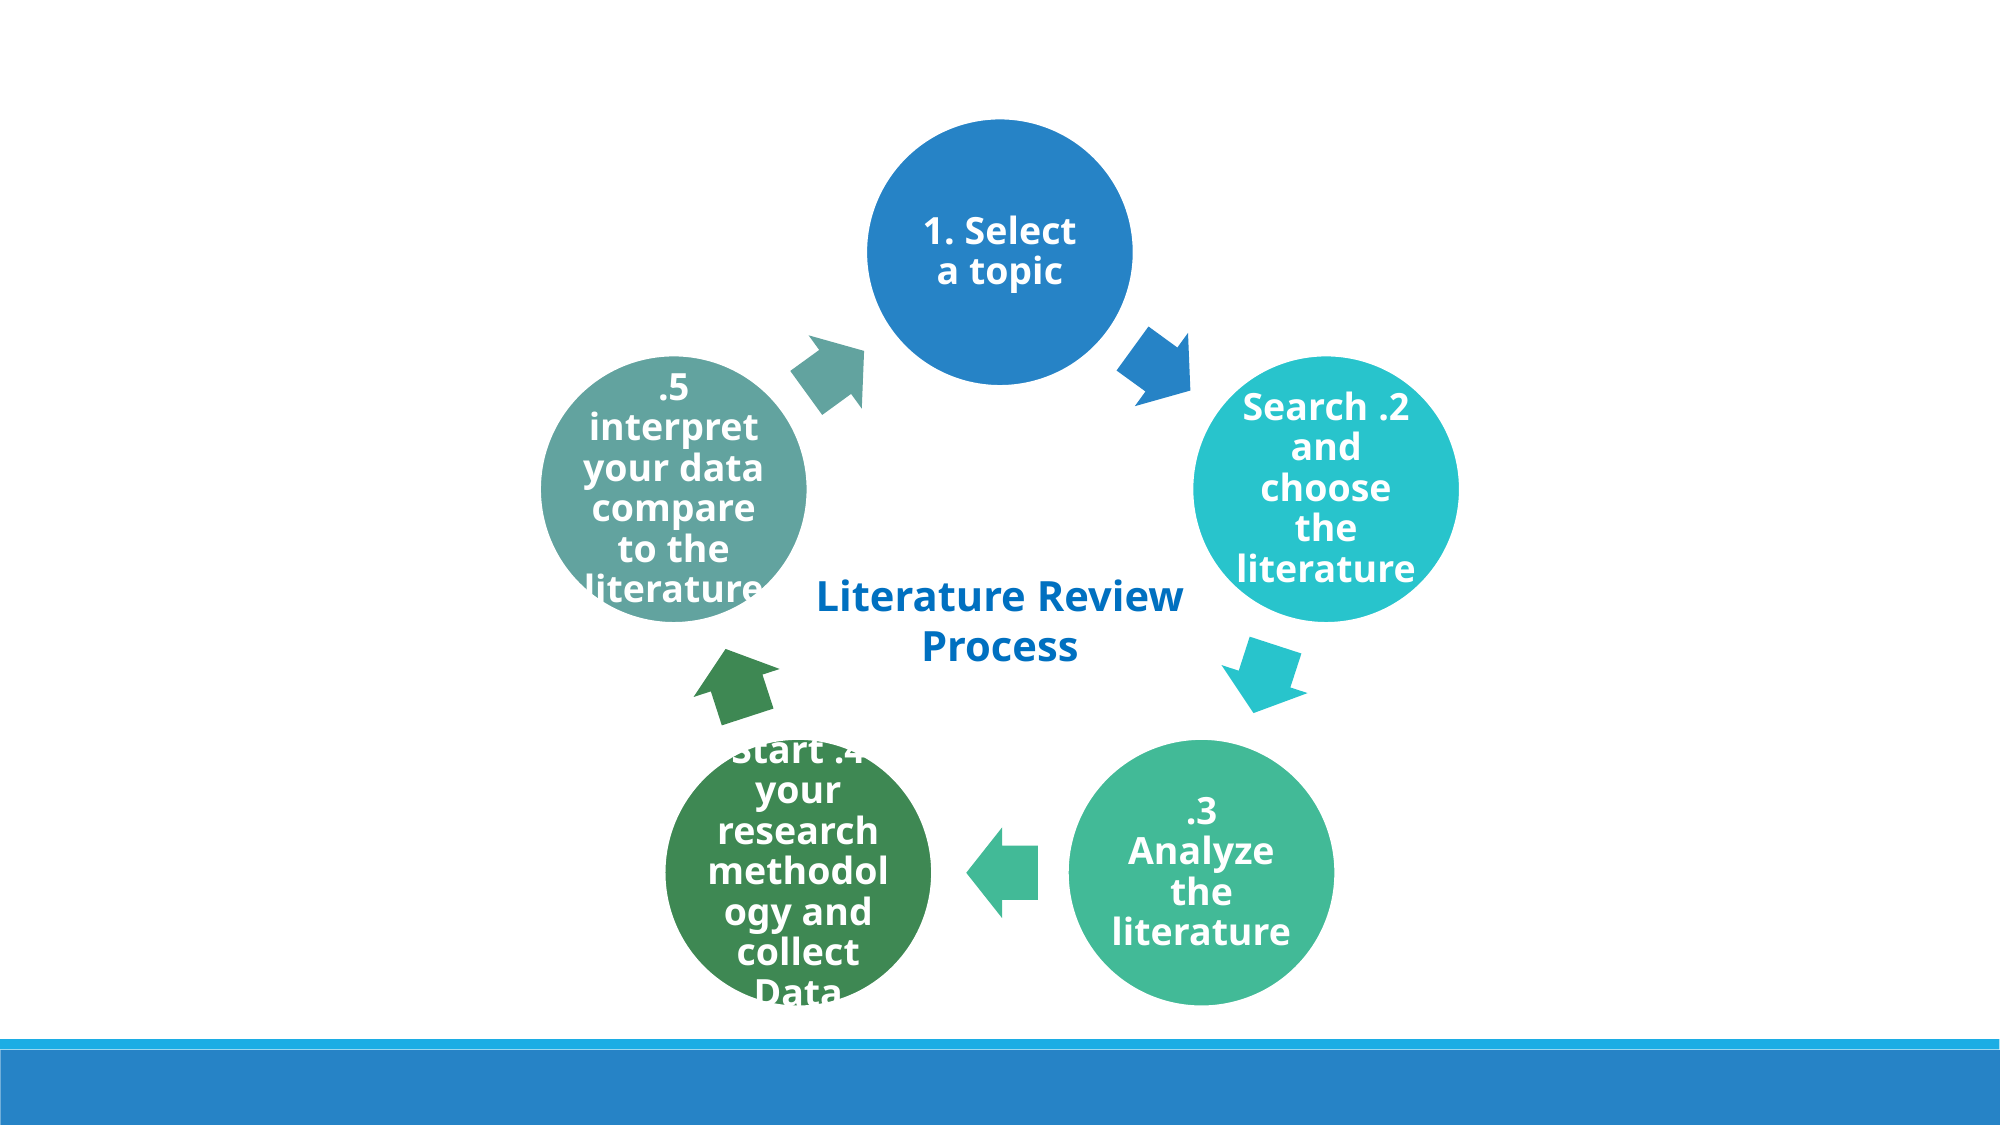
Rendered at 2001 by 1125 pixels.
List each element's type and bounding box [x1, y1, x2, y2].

text_box [332, 117, 1668, 1008]
